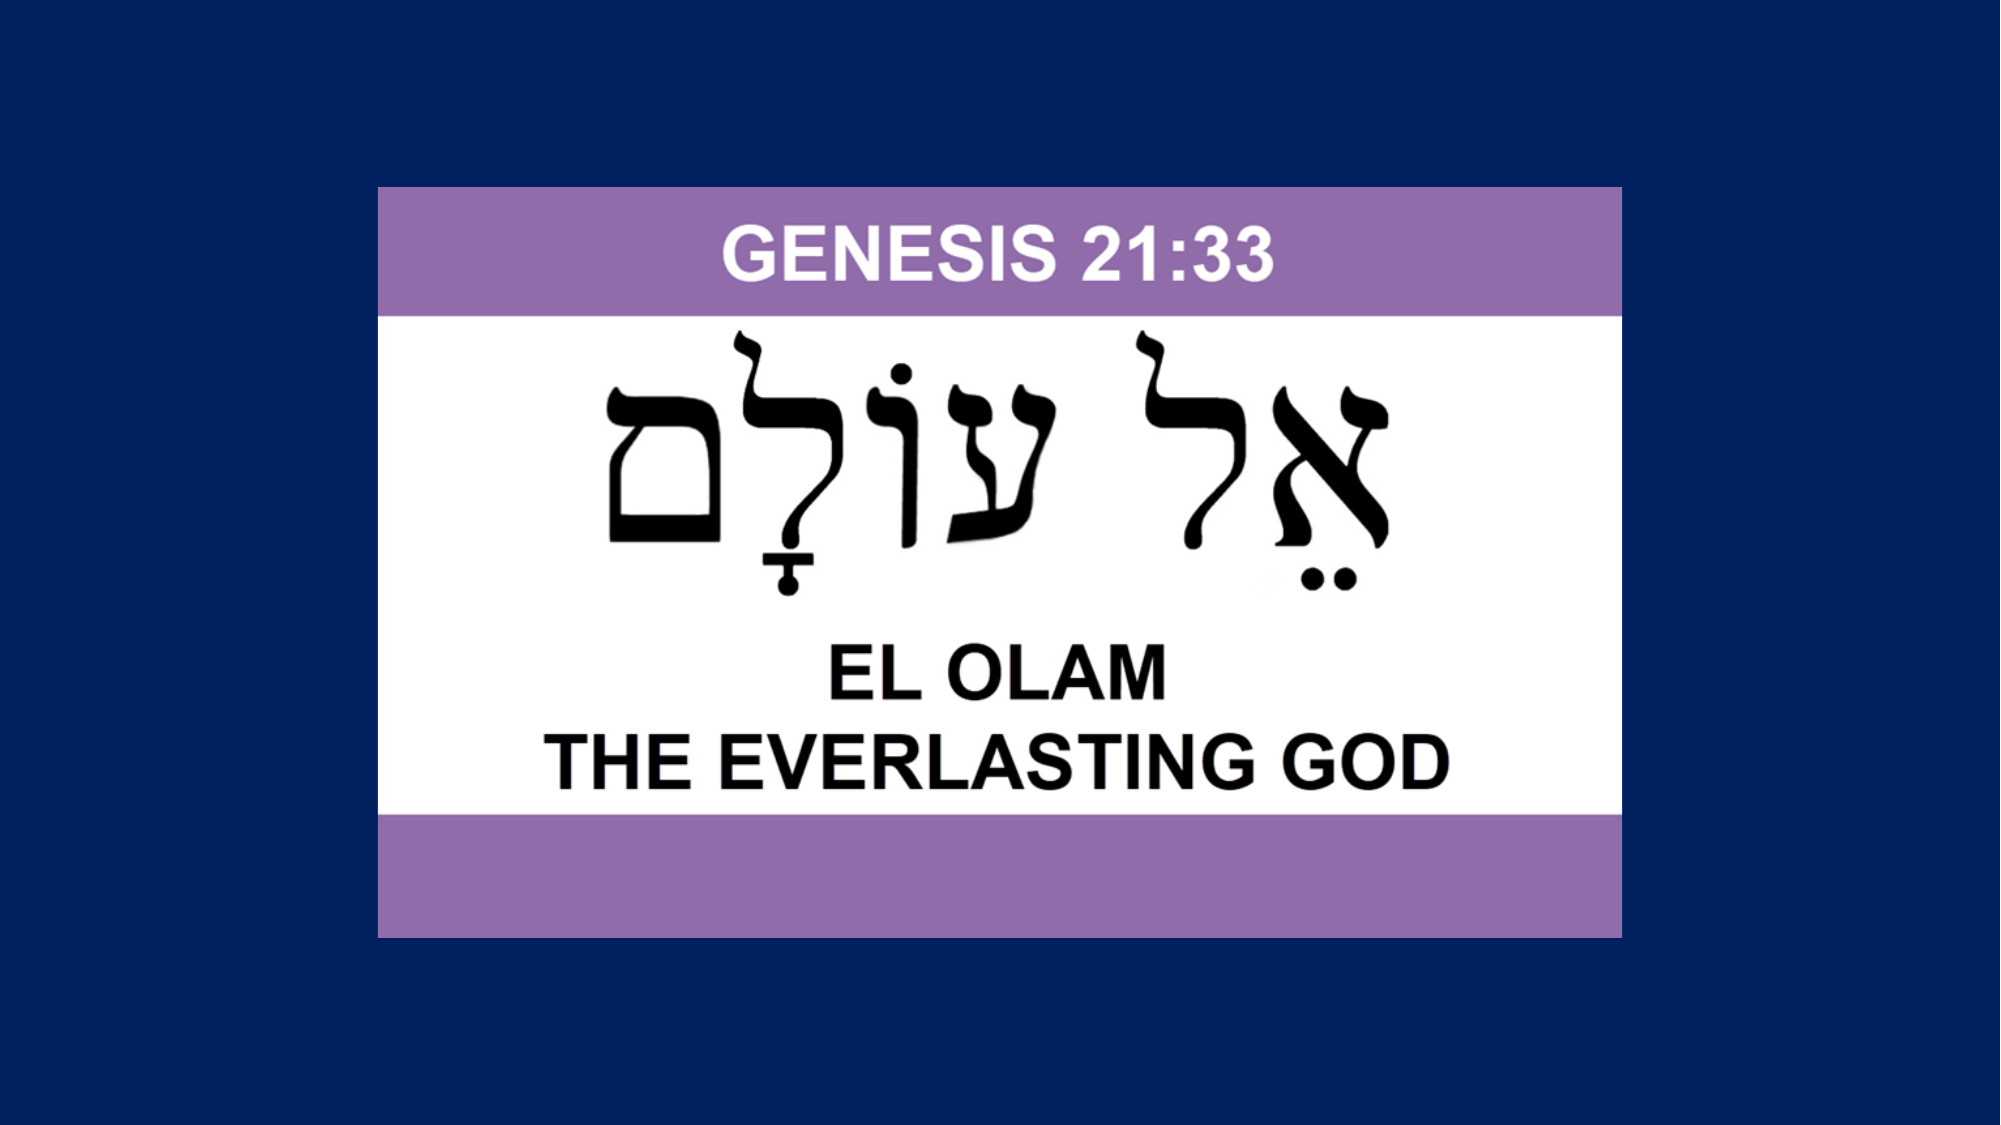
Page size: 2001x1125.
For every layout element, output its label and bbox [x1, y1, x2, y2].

picture [377, 187, 1623, 938]
